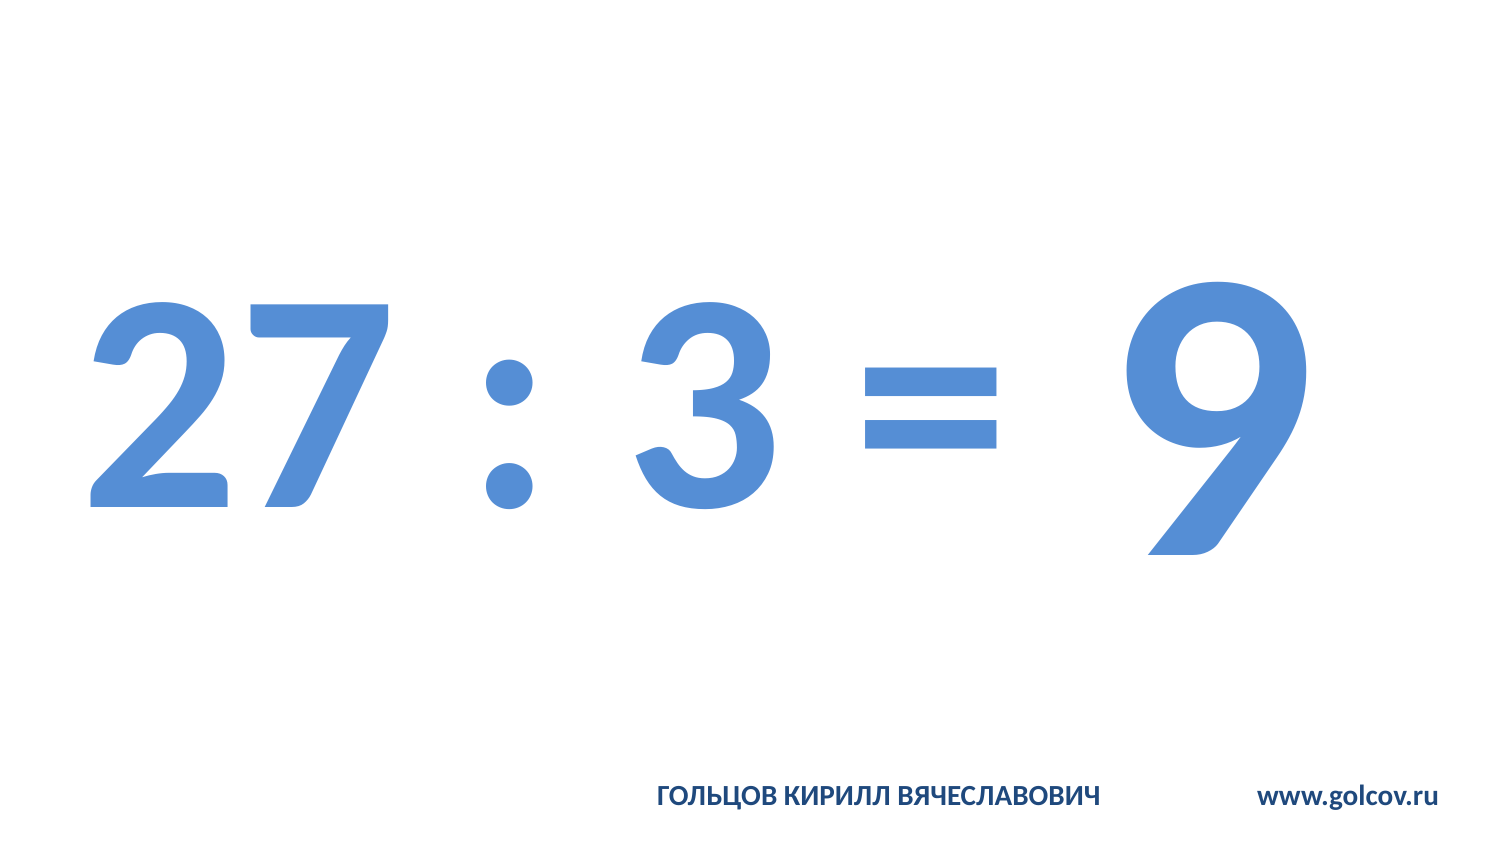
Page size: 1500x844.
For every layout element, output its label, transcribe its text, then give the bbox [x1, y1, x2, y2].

title 27 : 3 = [64, 291, 1340, 473]
text_box ГОЛЬЦОВ КИРИЛЛ ВЯЧЕСЛАВОВИЧ www.golcov.ru [596, 776, 1500, 819]
text_box 9 [974, 298, 1447, 479]
